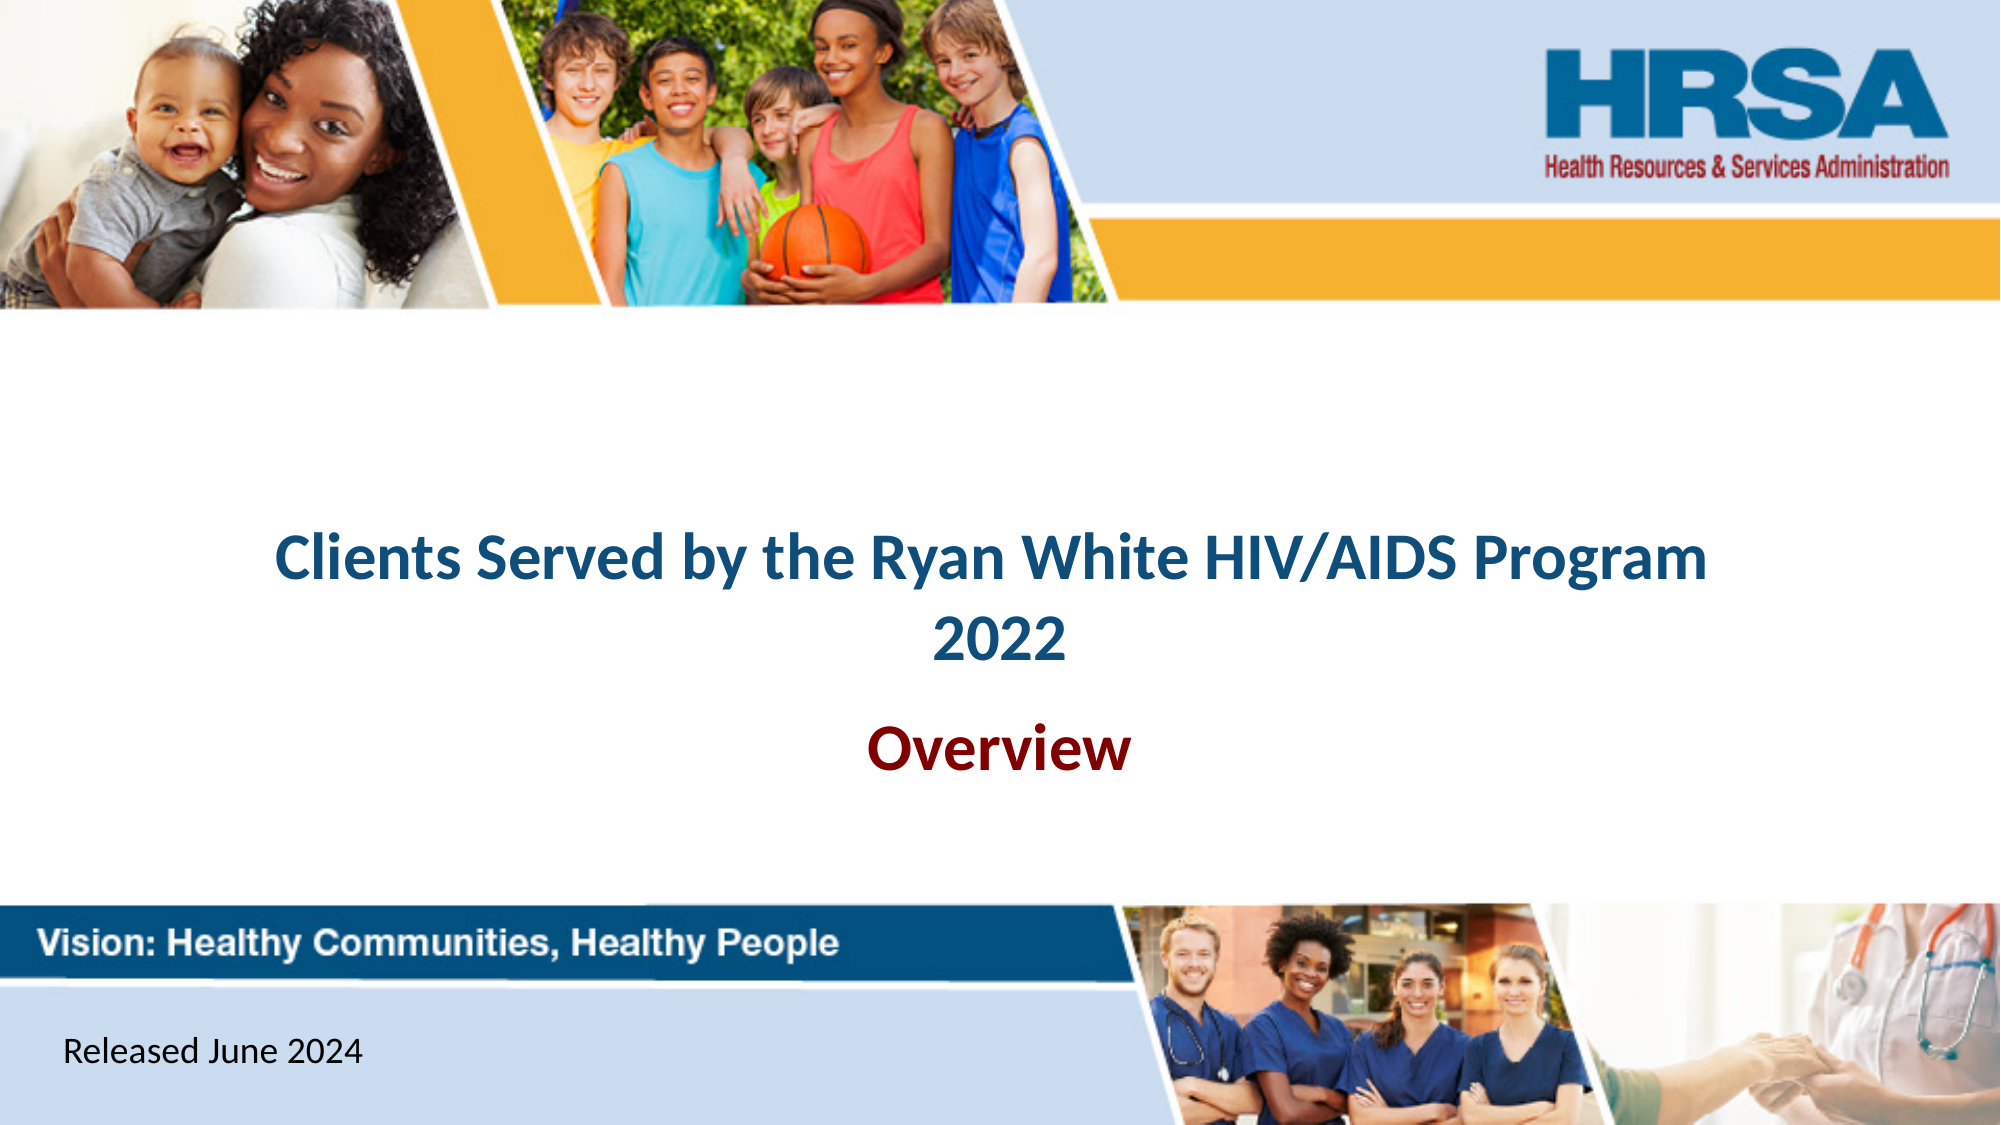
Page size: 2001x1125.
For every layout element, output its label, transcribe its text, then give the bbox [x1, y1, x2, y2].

title Clients Served by the Ryan White HIV/AIDS Program 2022 [137, 314, 1863, 681]
text_box Released June 2024 [48, 1018, 379, 1079]
subtitle Overview [137, 696, 1863, 799]
picture [0, 0, 2000, 1125]
